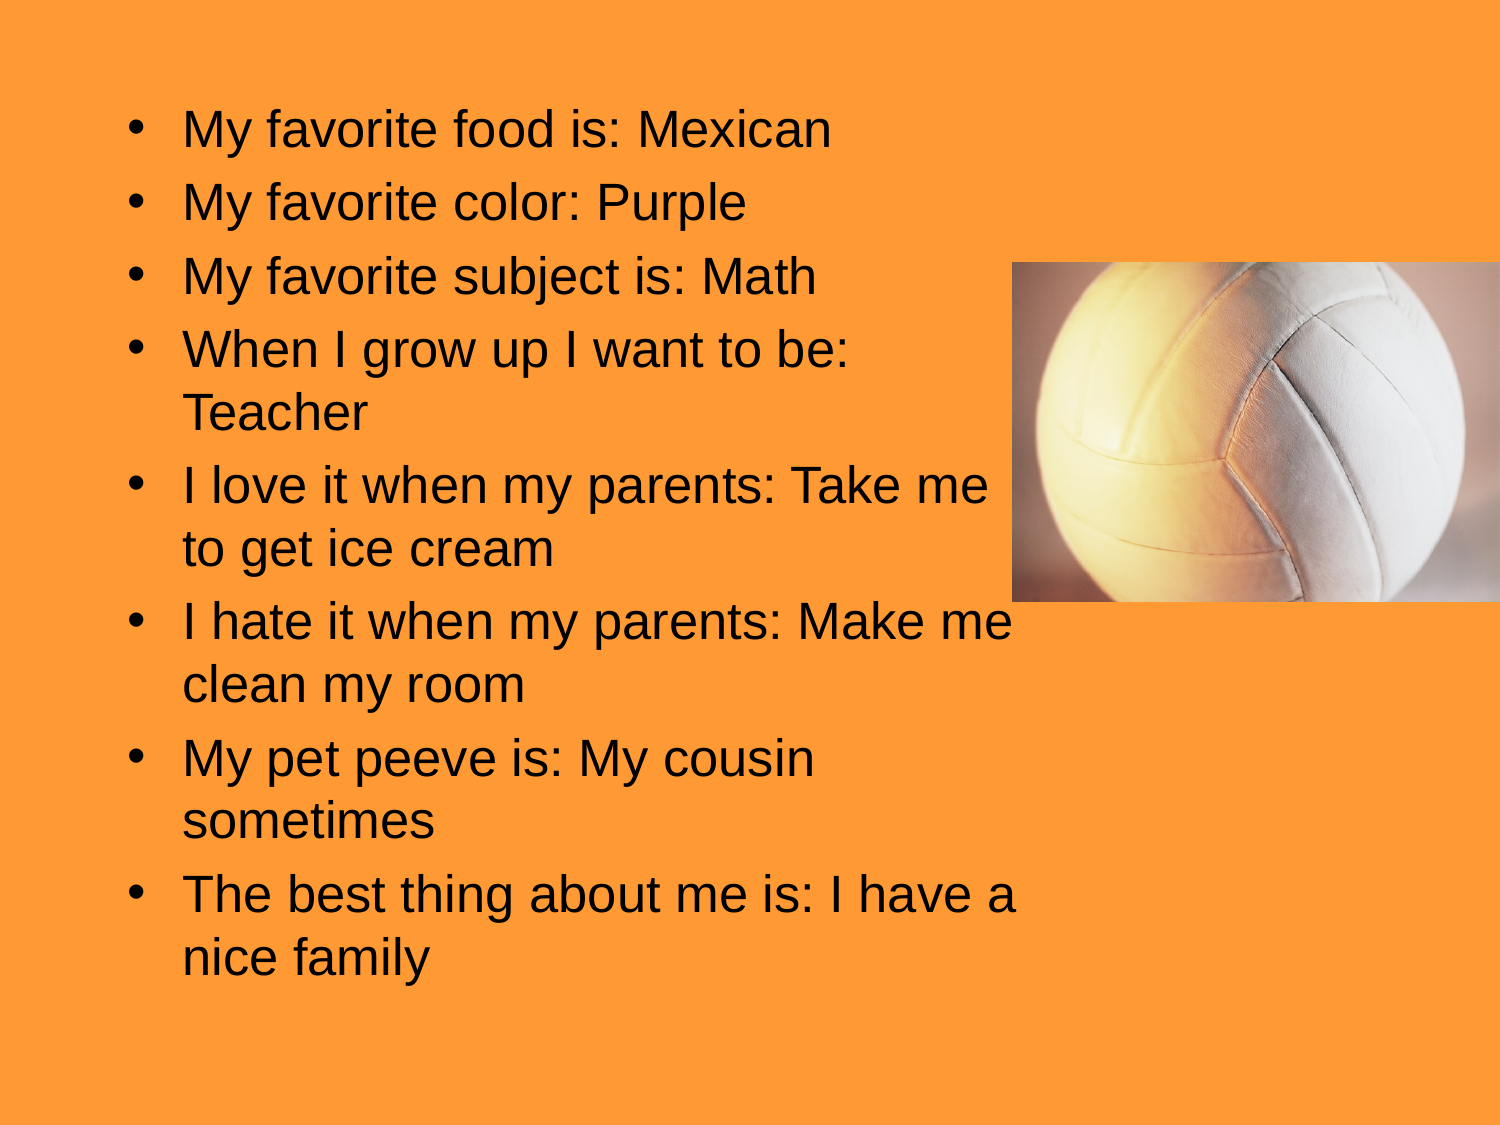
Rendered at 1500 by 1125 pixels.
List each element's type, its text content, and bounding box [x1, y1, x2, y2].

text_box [1012, 262, 1500, 602]
list My favorite food is: Mexican My favorite color: Purple My favorite subject is: Math When I grow up I want to be: Teacher I love it when my parents: Take me to get ice cream I hate it when my parents: Make me clean my room My pet peeve is: My cousin sometimes The best thing about me is: I have a nice family [112, 87, 1038, 1000]
